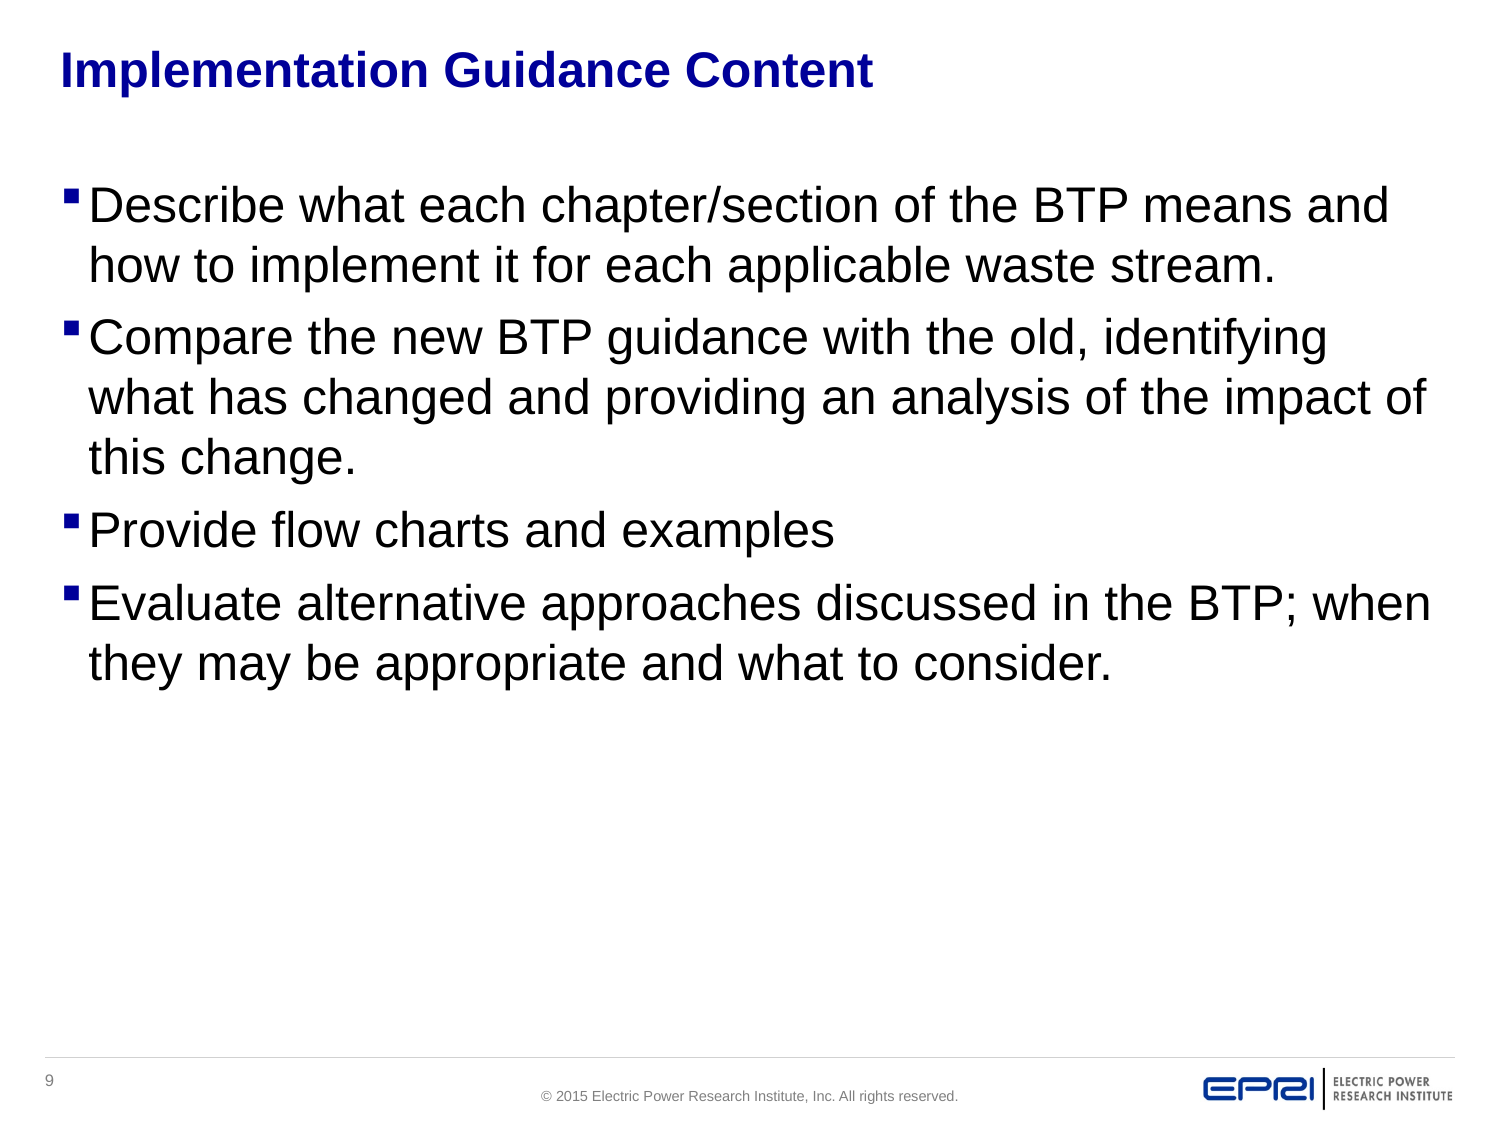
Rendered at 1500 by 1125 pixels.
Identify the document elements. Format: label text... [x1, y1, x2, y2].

list Describe what each chapter/section of the BTP means and how to implement it for each applicable waste stream. Compare the new BTP guidance with the old, identifying what has changed and providing an analysis of the impact of this change. Provide flow charts and examples Evaluate alternative approaches discussed in the BTP; when they may be appropriate and what to consider. [44, 164, 1456, 1051]
title Implementation Guidance Content [44, 29, 1456, 151]
picture [1200, 1064, 1455, 1113]
